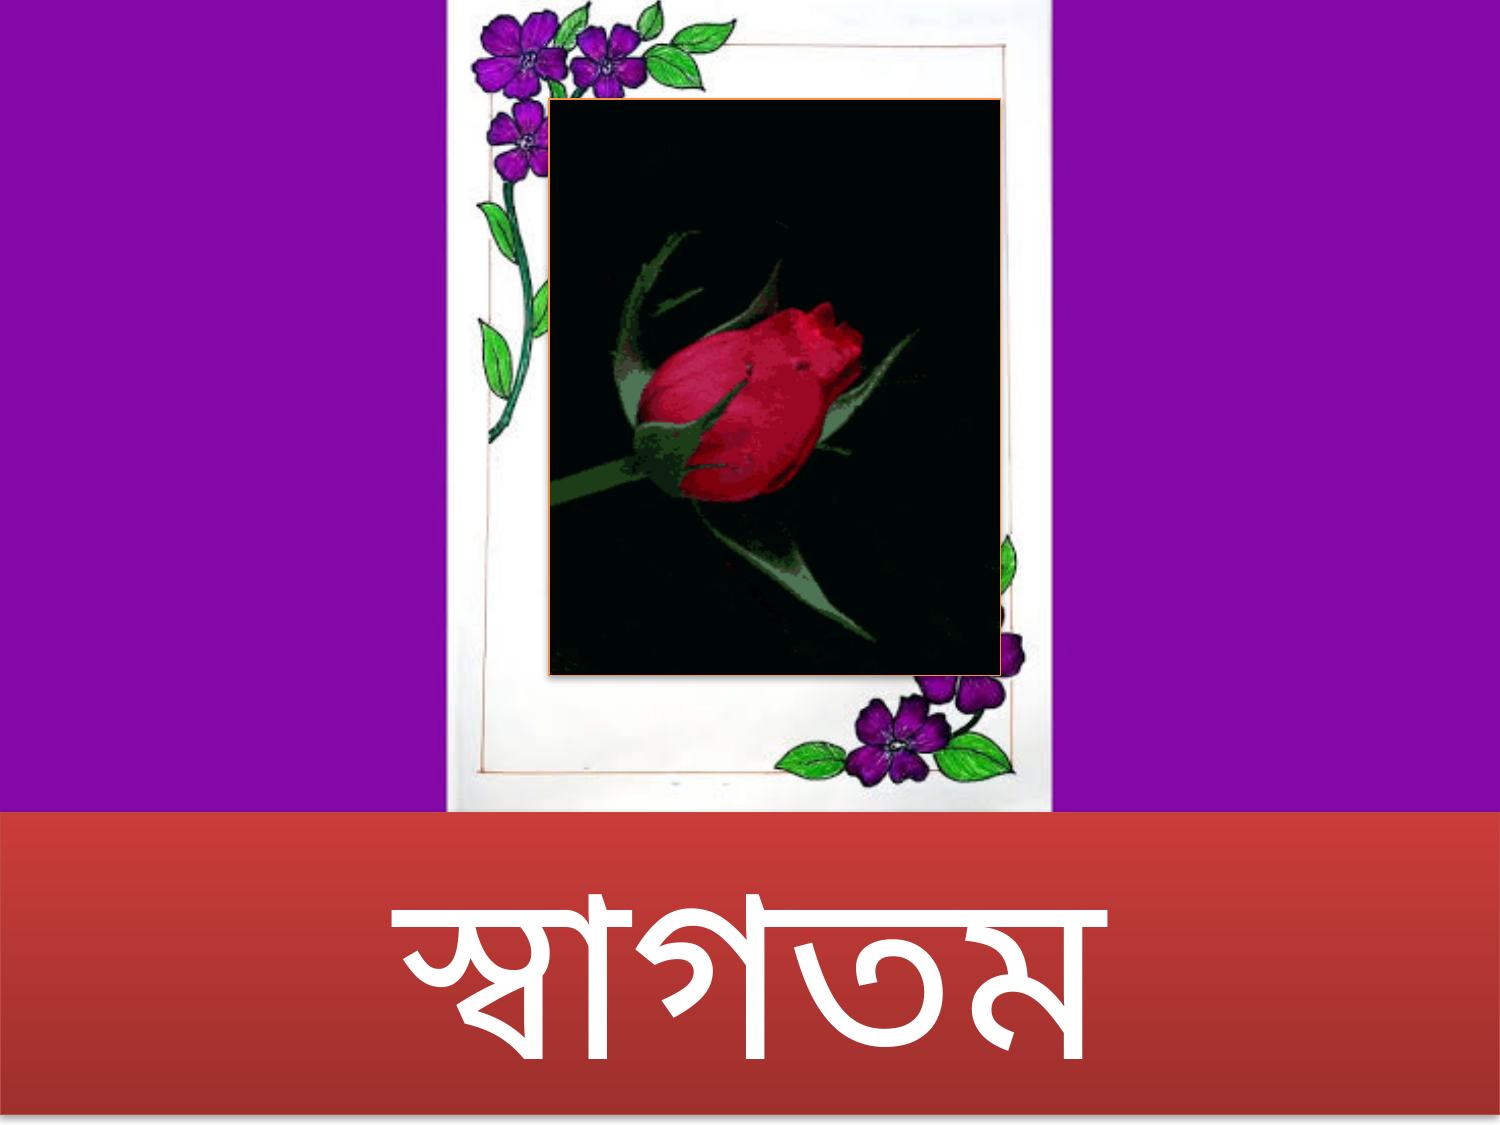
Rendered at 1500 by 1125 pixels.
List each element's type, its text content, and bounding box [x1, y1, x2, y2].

text_box স্বাগতম [0, 821, 1500, 1115]
picture [0, 0, 1500, 813]
